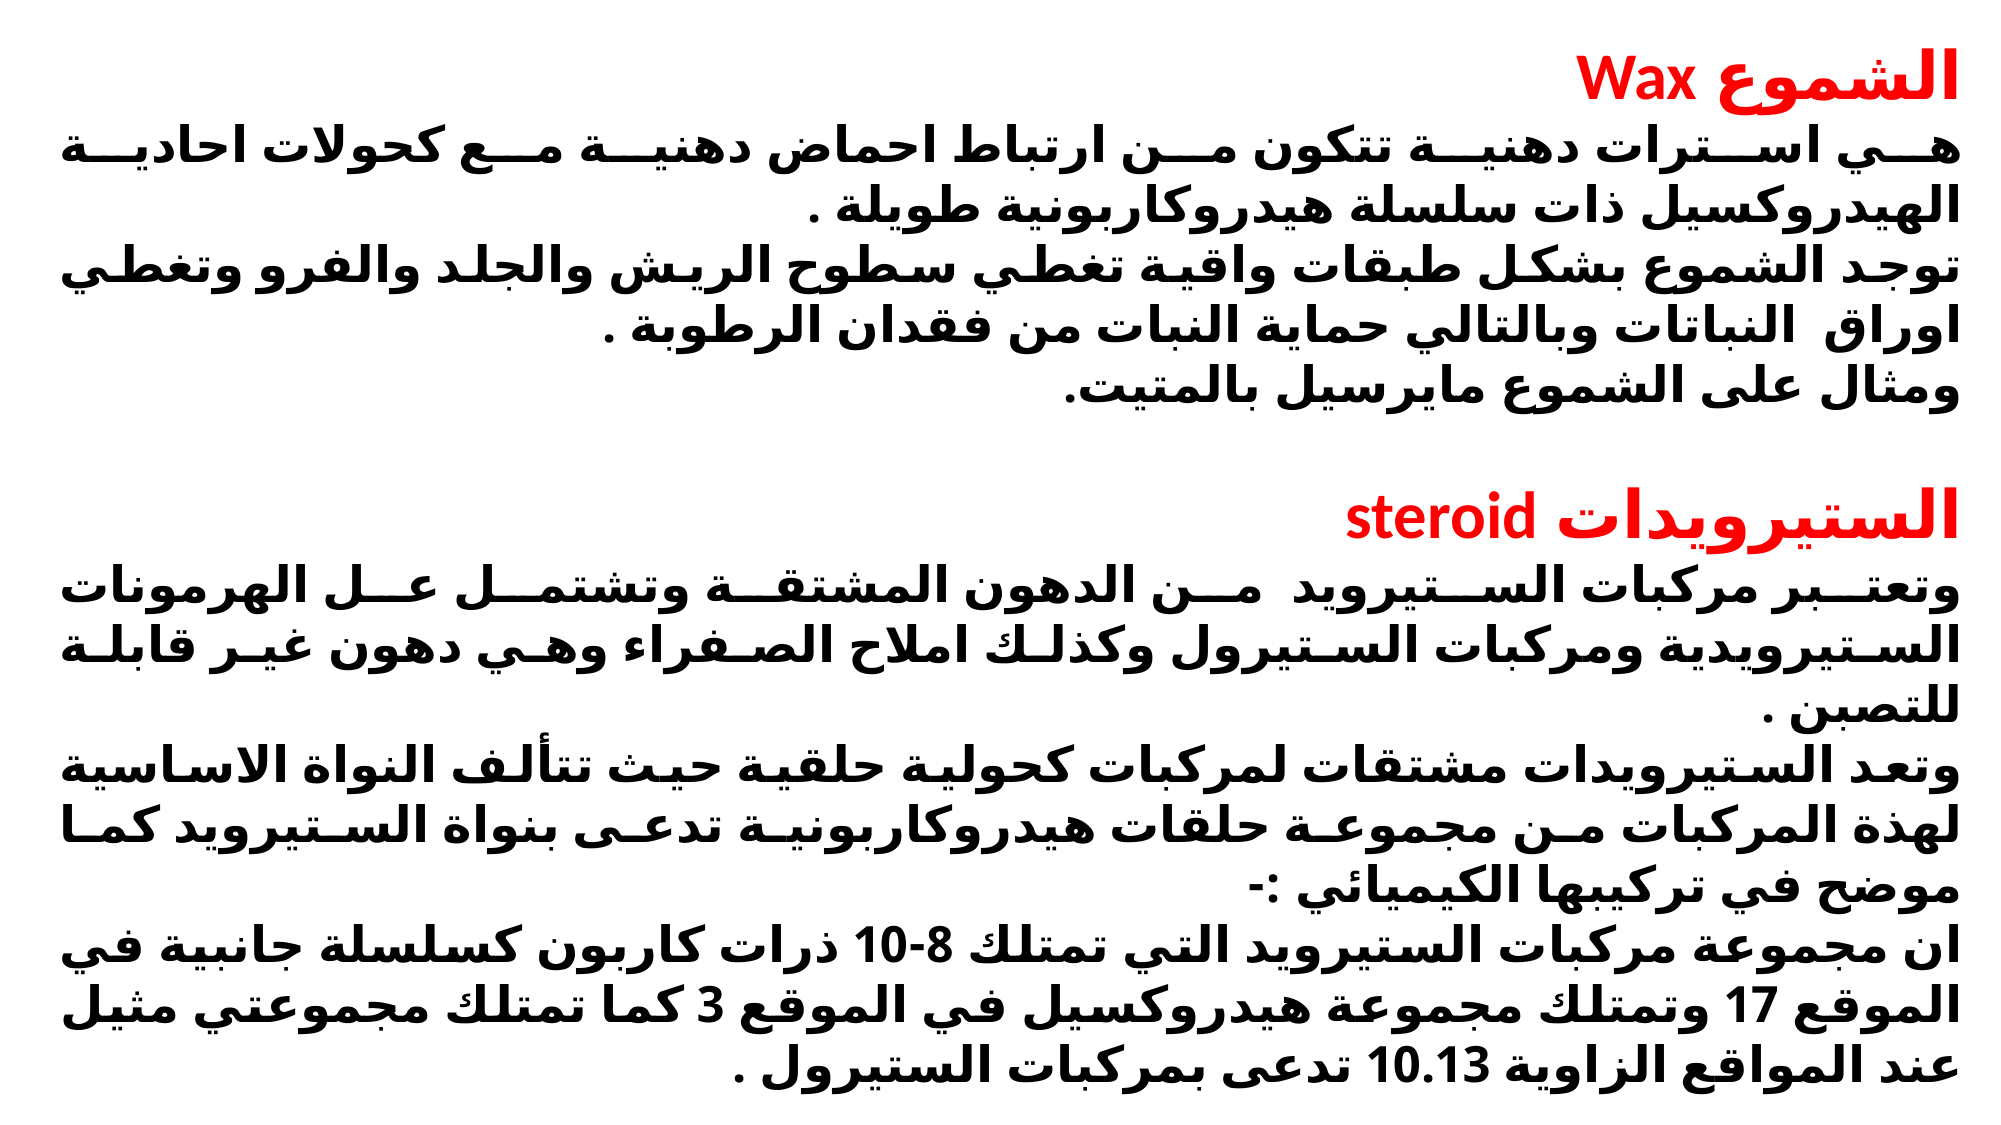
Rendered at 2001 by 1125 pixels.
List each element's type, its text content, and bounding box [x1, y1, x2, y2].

text_box الشموع Wax هي استرات دهنية تتكون من ارتباط احماض دهنية مع كحولات احادية الهيدروكسيل ذات سلسلة هيدروكاربونية طويلة . توجد الشموع بشكل طبقات واقية تغطي سطوح الريش والجلد والفرو وتغطي اوراق النباتات وبالتالي حماية النبات من فقدان الرطوبة . ومثال على الشموع مايرسيل بالمتيت. الستيرويدات steroid وتعتبر مركبات الستيرويد من الدهون المشتقة وتشتمل عل الهرمونات الستيرويدية ومركبات الستيرول وكذلك املاح الصفراء وهي دهون غير قابلة للتصبن . وتعد الستيرويدات مشتقات لمركبات كحولية حلقية حيث تتألف النواة الاساسية لهذة المركبات من مجموعة حلقات هيدروكاربونية تدعى بنواة الستيرويد كما موضح في تركيبها الكيميائي :- ان مجموعة مركبات الستيرويد التي تمتلك 8-10 ذرات كاربون كسلسلة جانبية في الموقع 17 وتمتلك مجموعة هيدروكسيل في الموقع 3 كما تمتلك مجموعتي مثيل عند المواقع الزاوية 10.13 تدعى بمركبات الستيرول . [45, 25, 1978, 1125]
